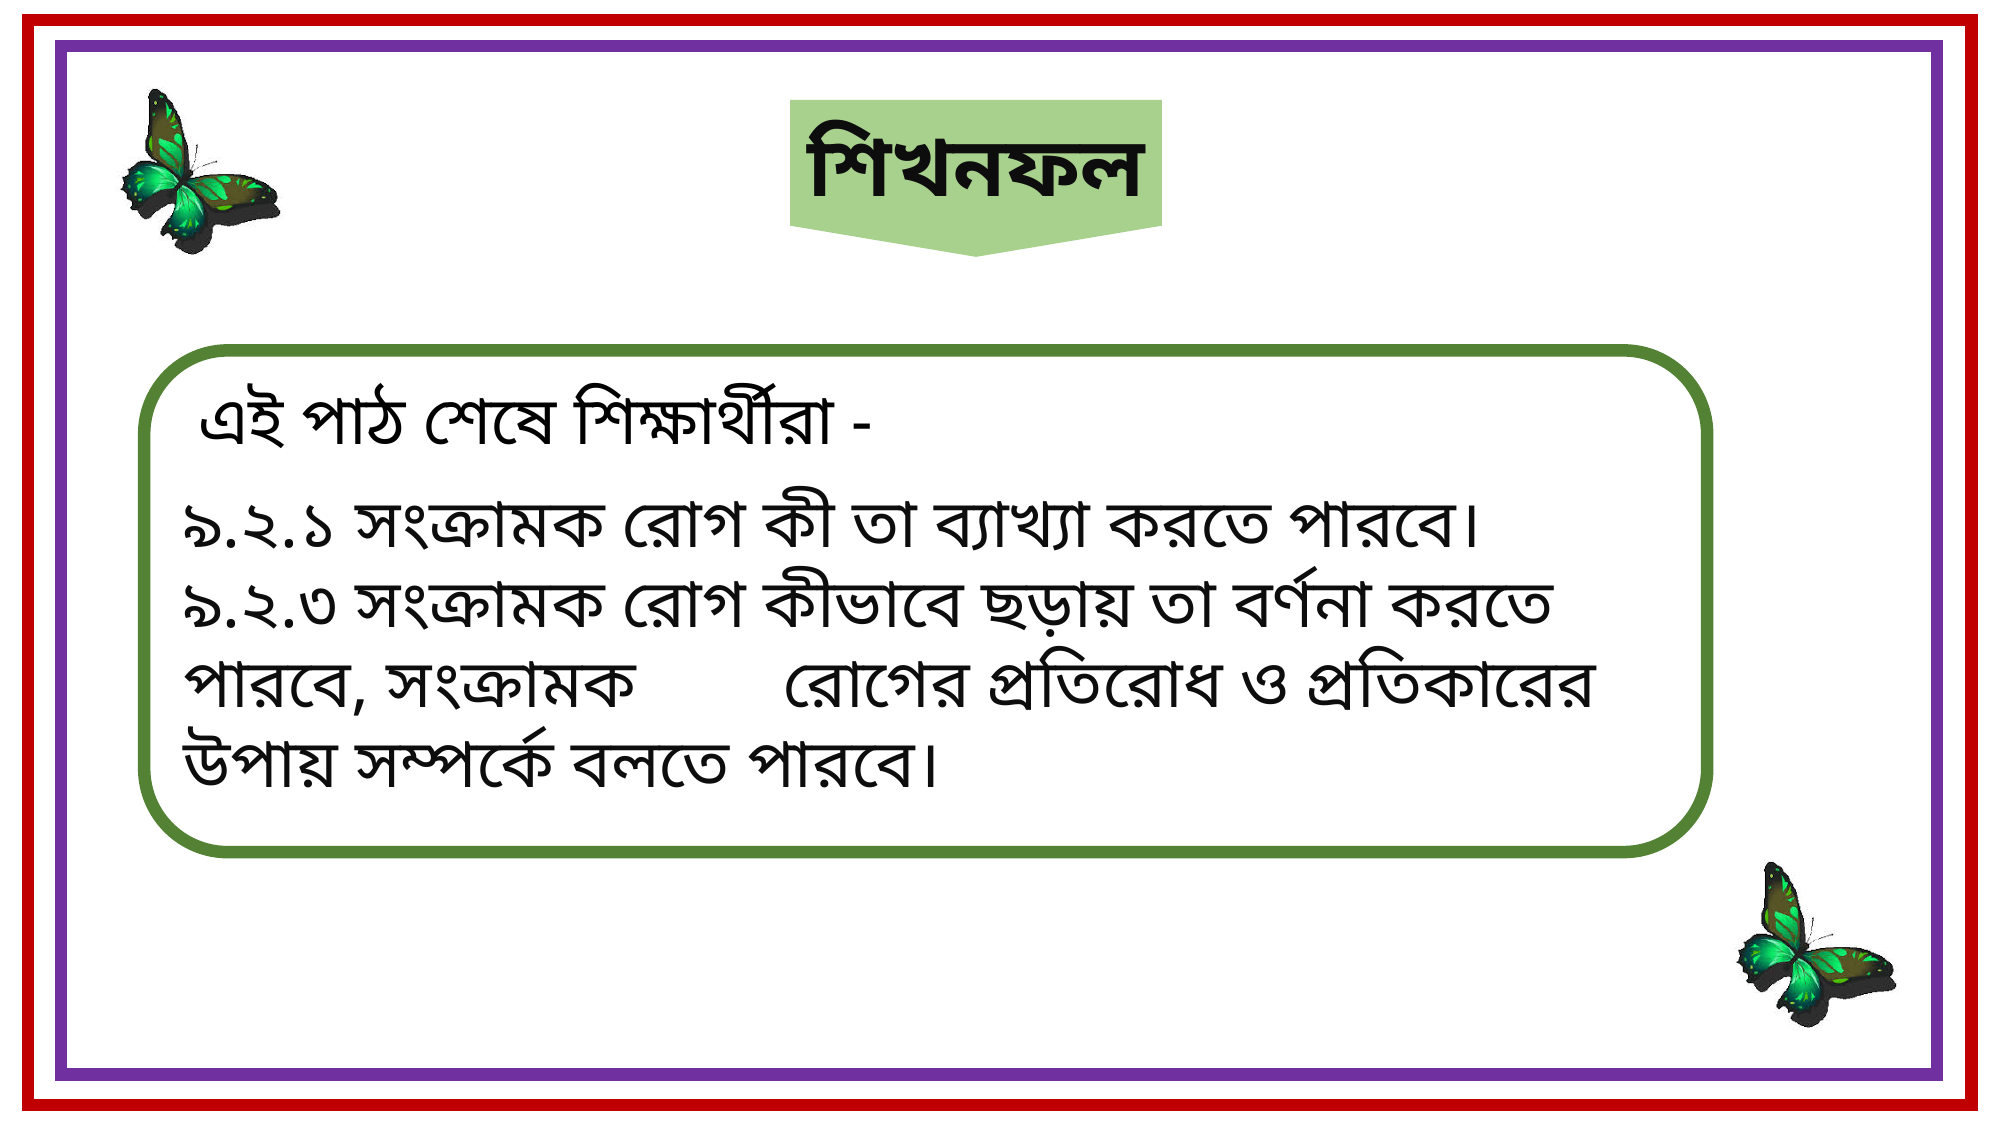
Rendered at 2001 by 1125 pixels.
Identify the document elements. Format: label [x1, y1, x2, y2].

text_box [28, 20, 1972, 1105]
